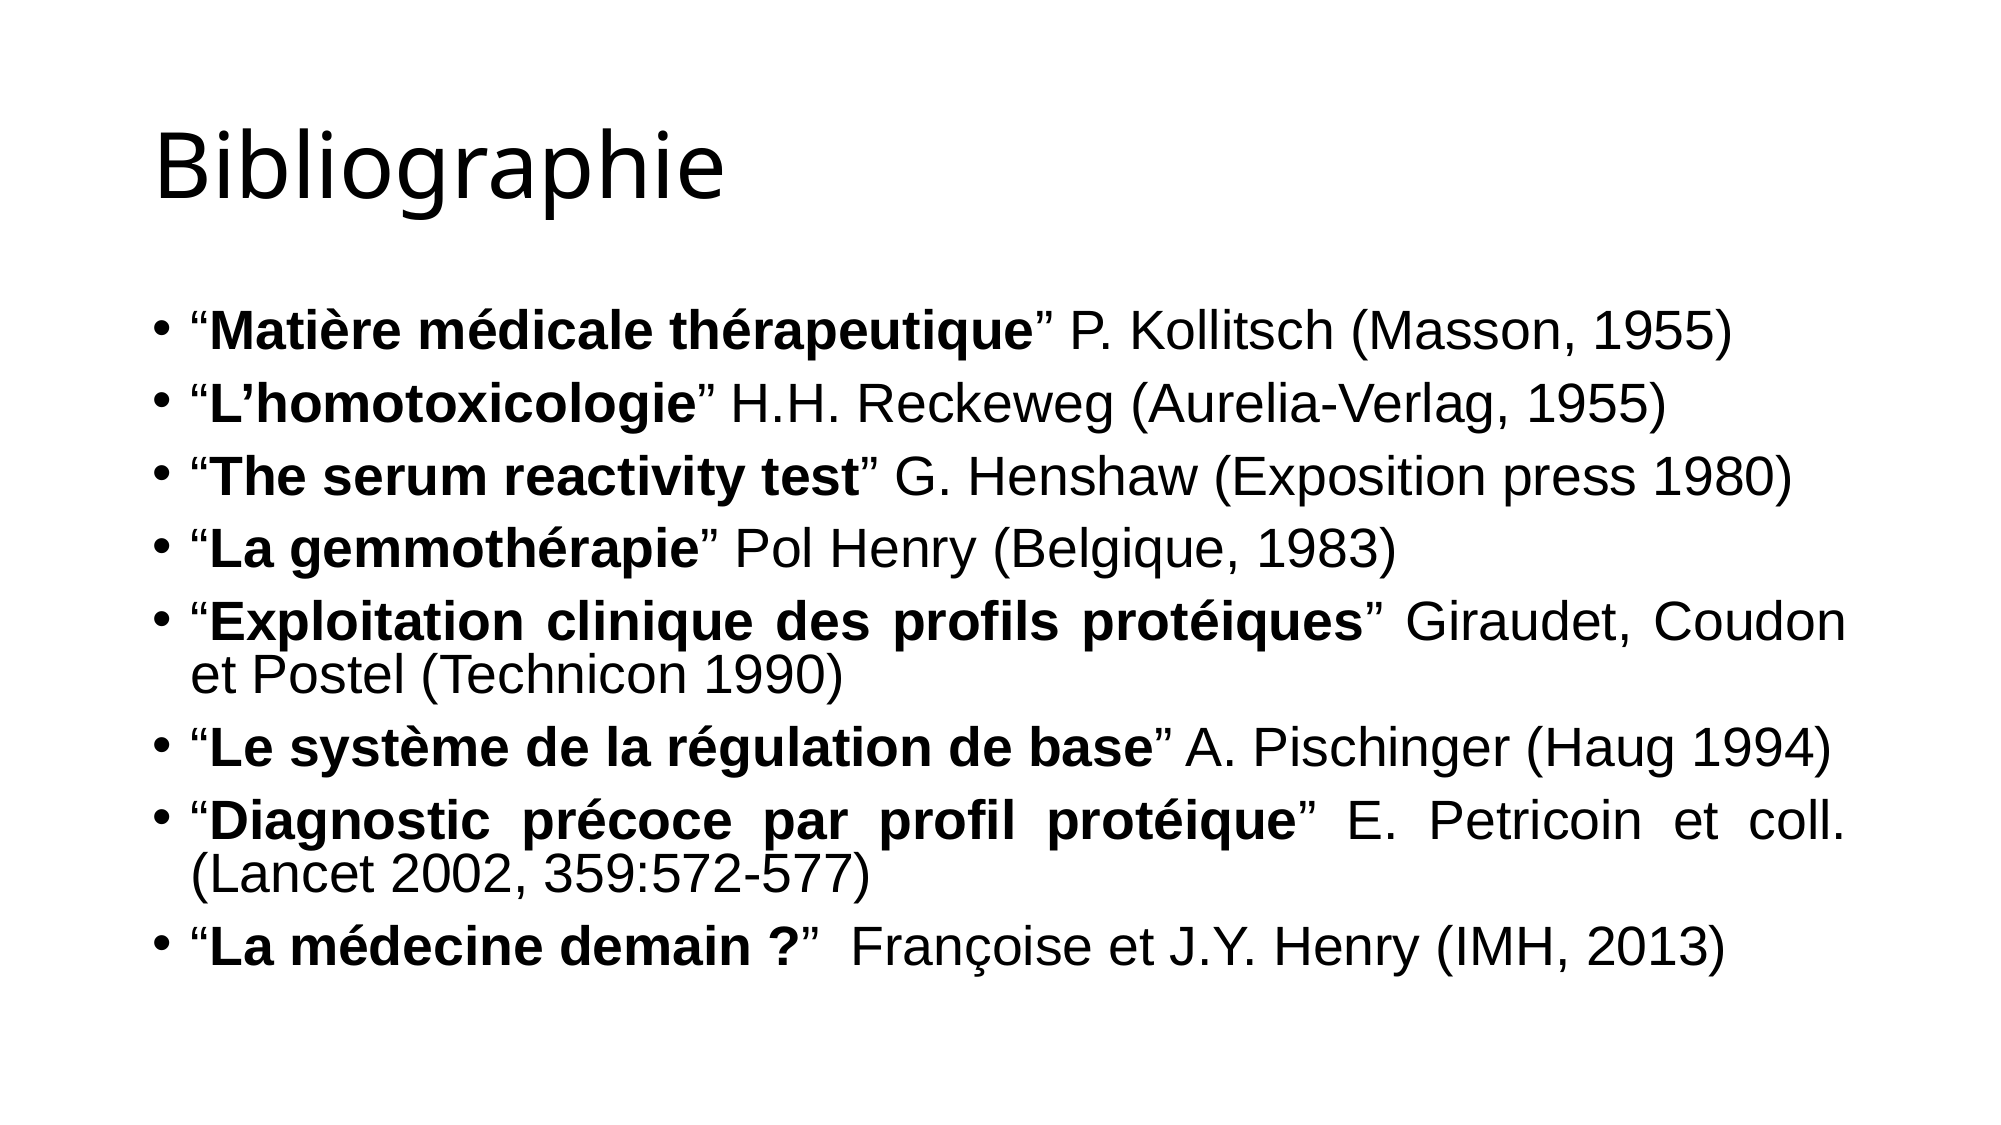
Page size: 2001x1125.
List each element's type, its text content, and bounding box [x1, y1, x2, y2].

title Bibliographie [137, 59, 1863, 278]
list “Matière médicale thérapeutique” P. Kollitsch (Masson, 1955) “L’homotoxicologie” H.H. Reckeweg (Aurelia-Verlag, 1955) “The serum reactivity test” G. Henshaw (Exposition press 1980) “La gemmothérapie” Pol Henry (Belgique, 1983) “Exploitation clinique des profils protéiques” Giraudet, Coudon et Postel (Technicon 1990) “Le système de la régulation de base” A. Pischinger (Haug 1994) “Diagnostic précoce par profil protéique” E. Petricoin et coll. (Lancet 2002, 359:572-577) “La médecine demain ?” Françoise et J.Y. Henry (IMH, 2013) [137, 299, 1863, 1014]
